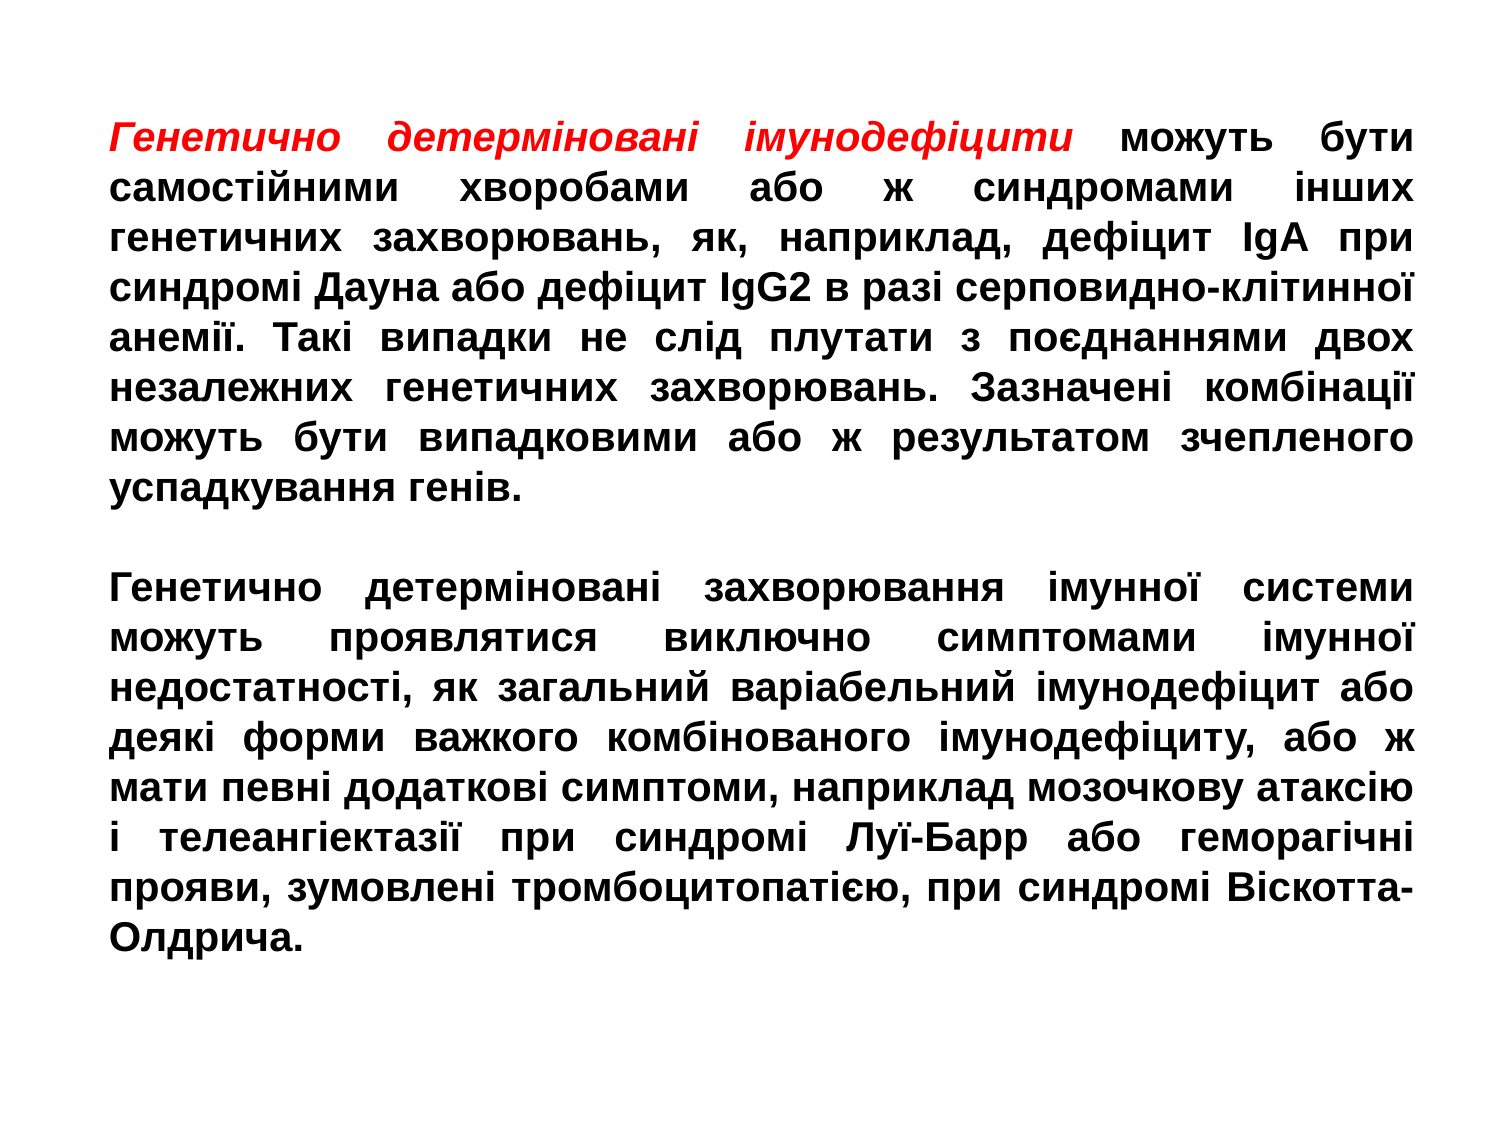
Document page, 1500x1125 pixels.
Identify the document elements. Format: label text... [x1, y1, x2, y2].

text_box Генетично детерміновані імунодефіцити можуть бути самостійними хворобами або ж синдромами інших генетичних захворювань, як, наприклад, дефіцит IgA при синдромі Дауна або дефіцит IgG2 в разі серповидно-клітинної анемії. Такі випадки не слід плутати з поєднаннями двох незалежних генетичних захворювань. Зазначені комбінації можуть бути випадковими або ж результатом зчепленого успадкування генів. Генетично детерміновані захворювання імунної системи можуть проявлятися виключно симптомами імунної недостатності, як загальний варіабельний імунодефіцит або деякі форми важкого комбінованого імунодефіциту, або ж мати певні додаткові симптоми, наприклад мозочкову атаксію і телеангіектазії при синдромі Луї-Барр або геморагічні прояви, зумовлені тромбоцитопатією, при синдромі Віскотта-Олдрича. [94, 102, 1430, 968]
